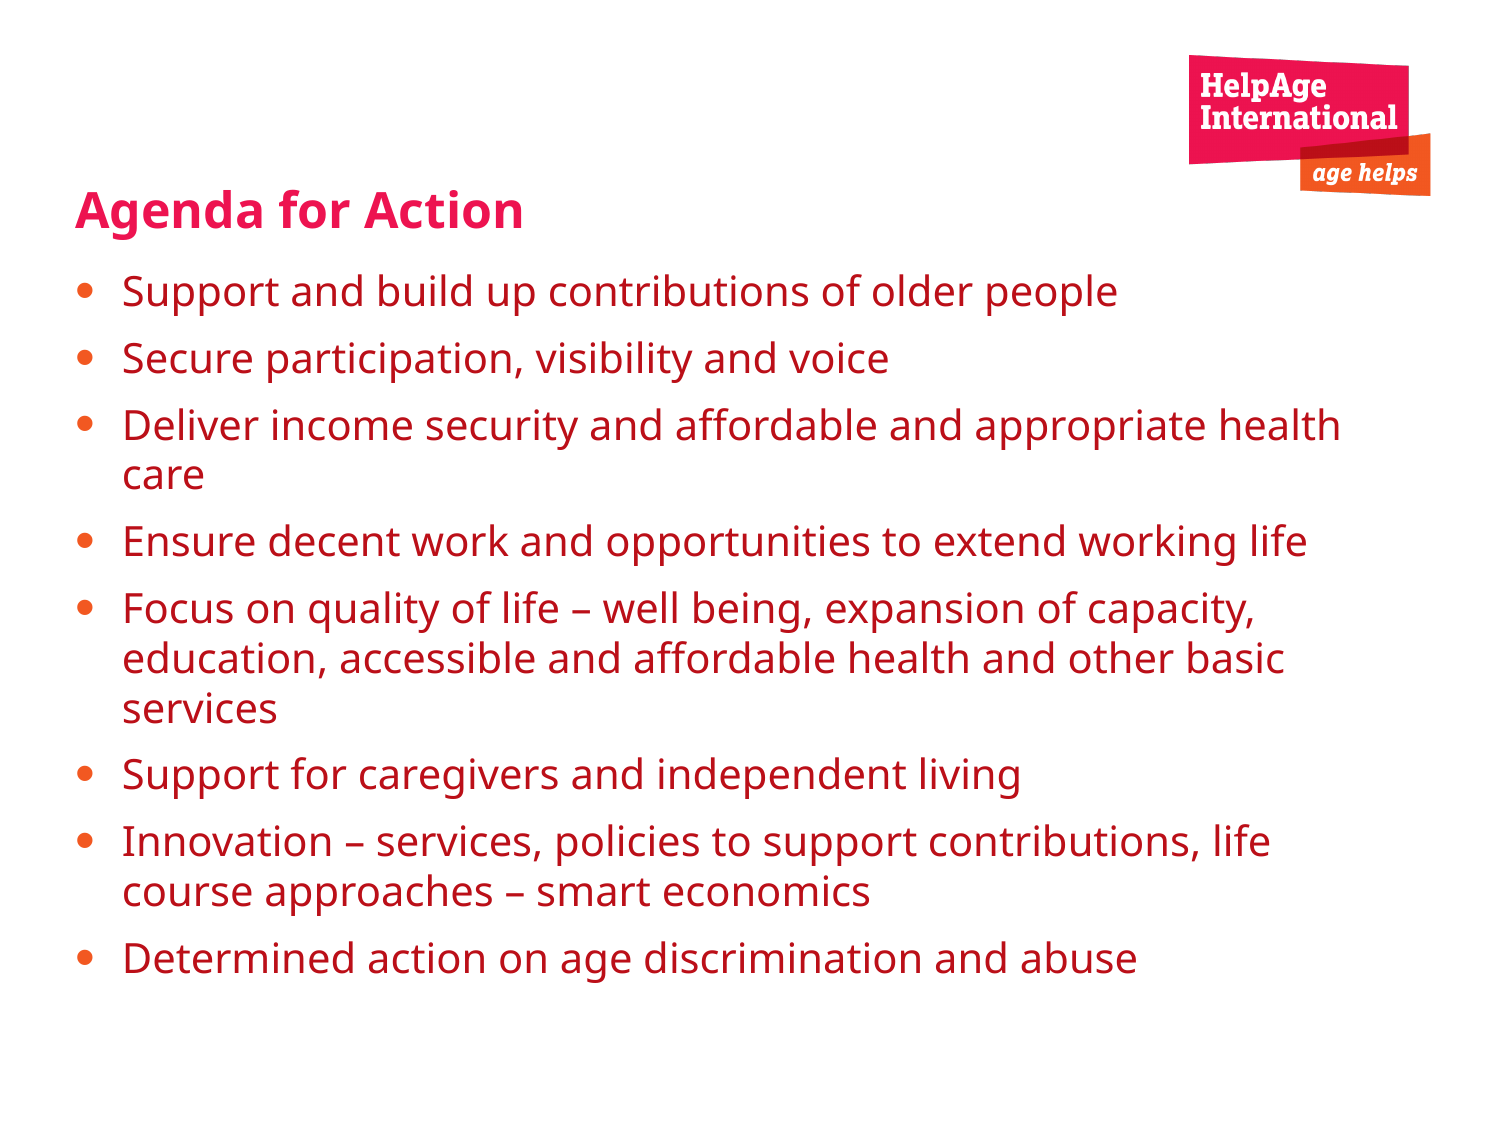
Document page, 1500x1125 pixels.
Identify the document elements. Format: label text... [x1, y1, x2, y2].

picture [1189, 55, 1431, 196]
subtitle Support and build up contributions of older people Secure participation, visibility and voice Deliver income security and affordable and appropriate health care Ensure decent work and opportunities to extend working life Focus on quality of life – well being, expansion of capacity, education, accessible and affordable health and other basic services Support for caregivers and independent living Innovation – services, policies to support contributions, life course approaches – smart economics Determined action on age discrimination and abuse [74, 264, 1412, 1075]
title Agenda for Action [74, 55, 1150, 239]
